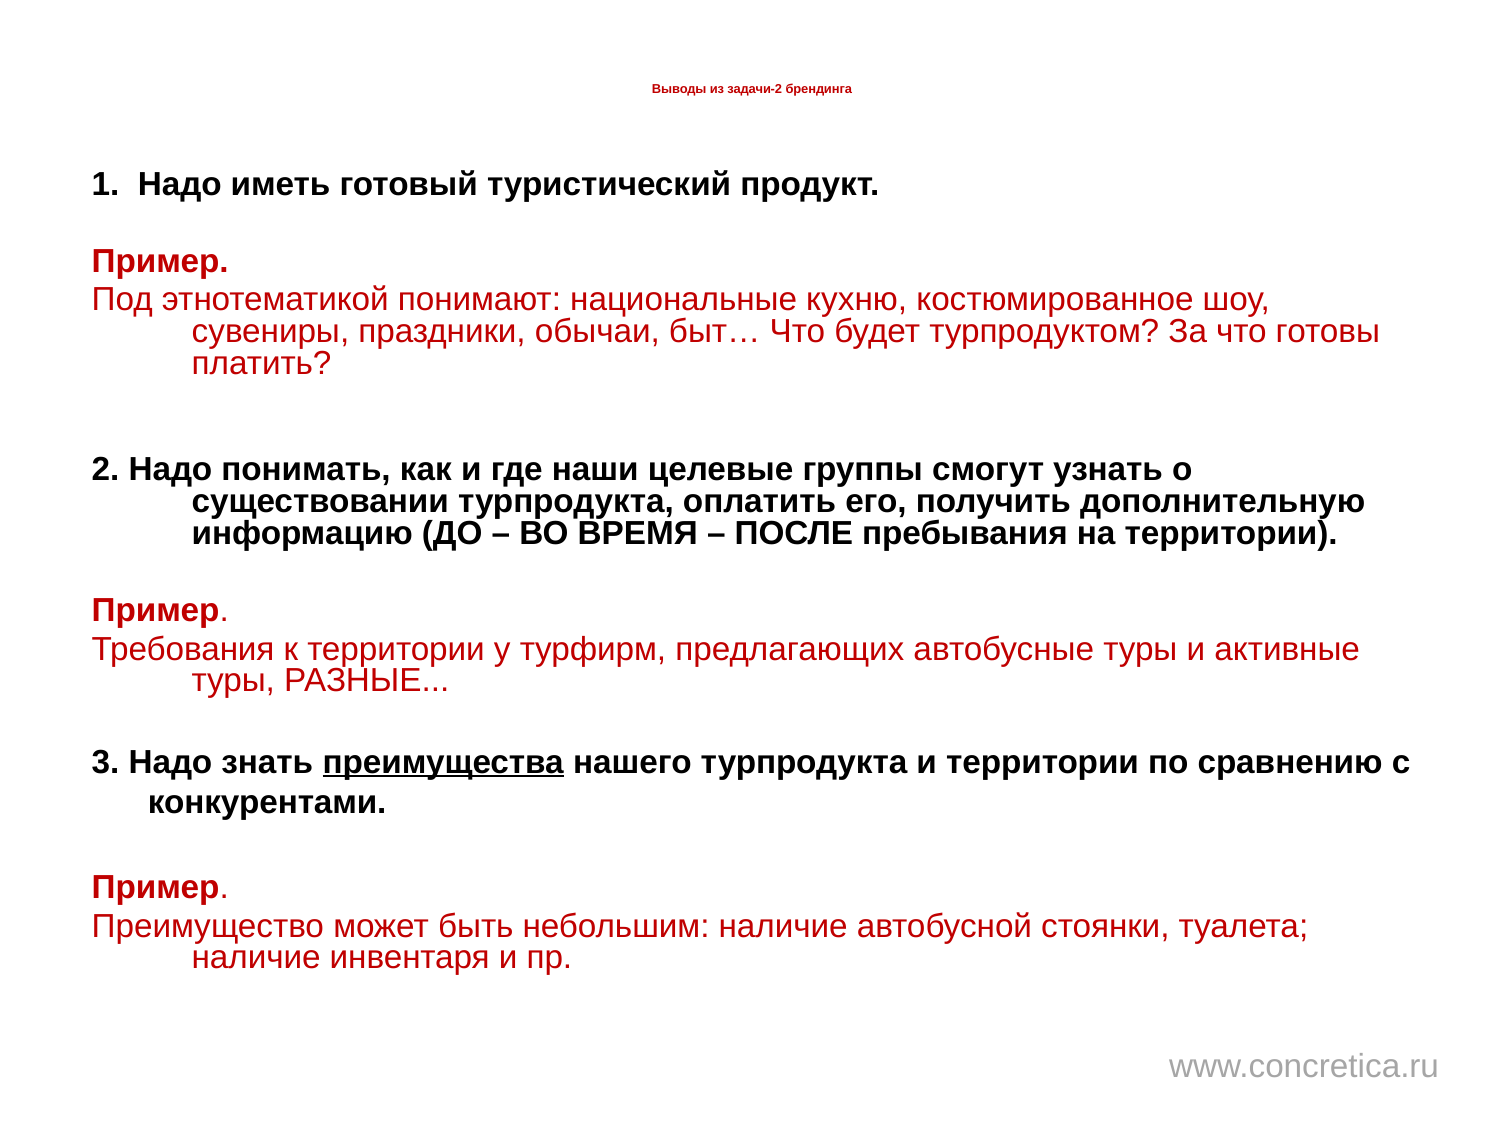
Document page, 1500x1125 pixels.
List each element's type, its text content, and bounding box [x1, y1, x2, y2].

title Выводы из задачи-2 брендинга [76, 42, 1428, 136]
list 1. Надо иметь готовый туристический продукт. Пример. Под этнотематикой понимают: национальные кухню, костюмированное шоу, сувениры, праздники, обычаи, быт… Что будет турпродуктом? За что готовы платить? 2. Надо понимать, как и где наши целевые группы смогут узнать о существовании турпродукта, оплатить его, получить дополнительную информацию (ДО – ВО ВРЕМЯ – ПОСЛЕ пребывания на территории). Пример. Требования к территории у турфирм, предлагающих автобусные туры и активные туры, РАЗНЫЕ... 3. Надо знать преимущества нашего турпродукта и территории по сравнению с конкурентами. Пример. Преимущество может быть небольшим: наличие автобусной стоянки, туалета; наличие инвентаря и пр. [76, 125, 1427, 1059]
text_box www.concretica.ru [1154, 1036, 1455, 1091]
